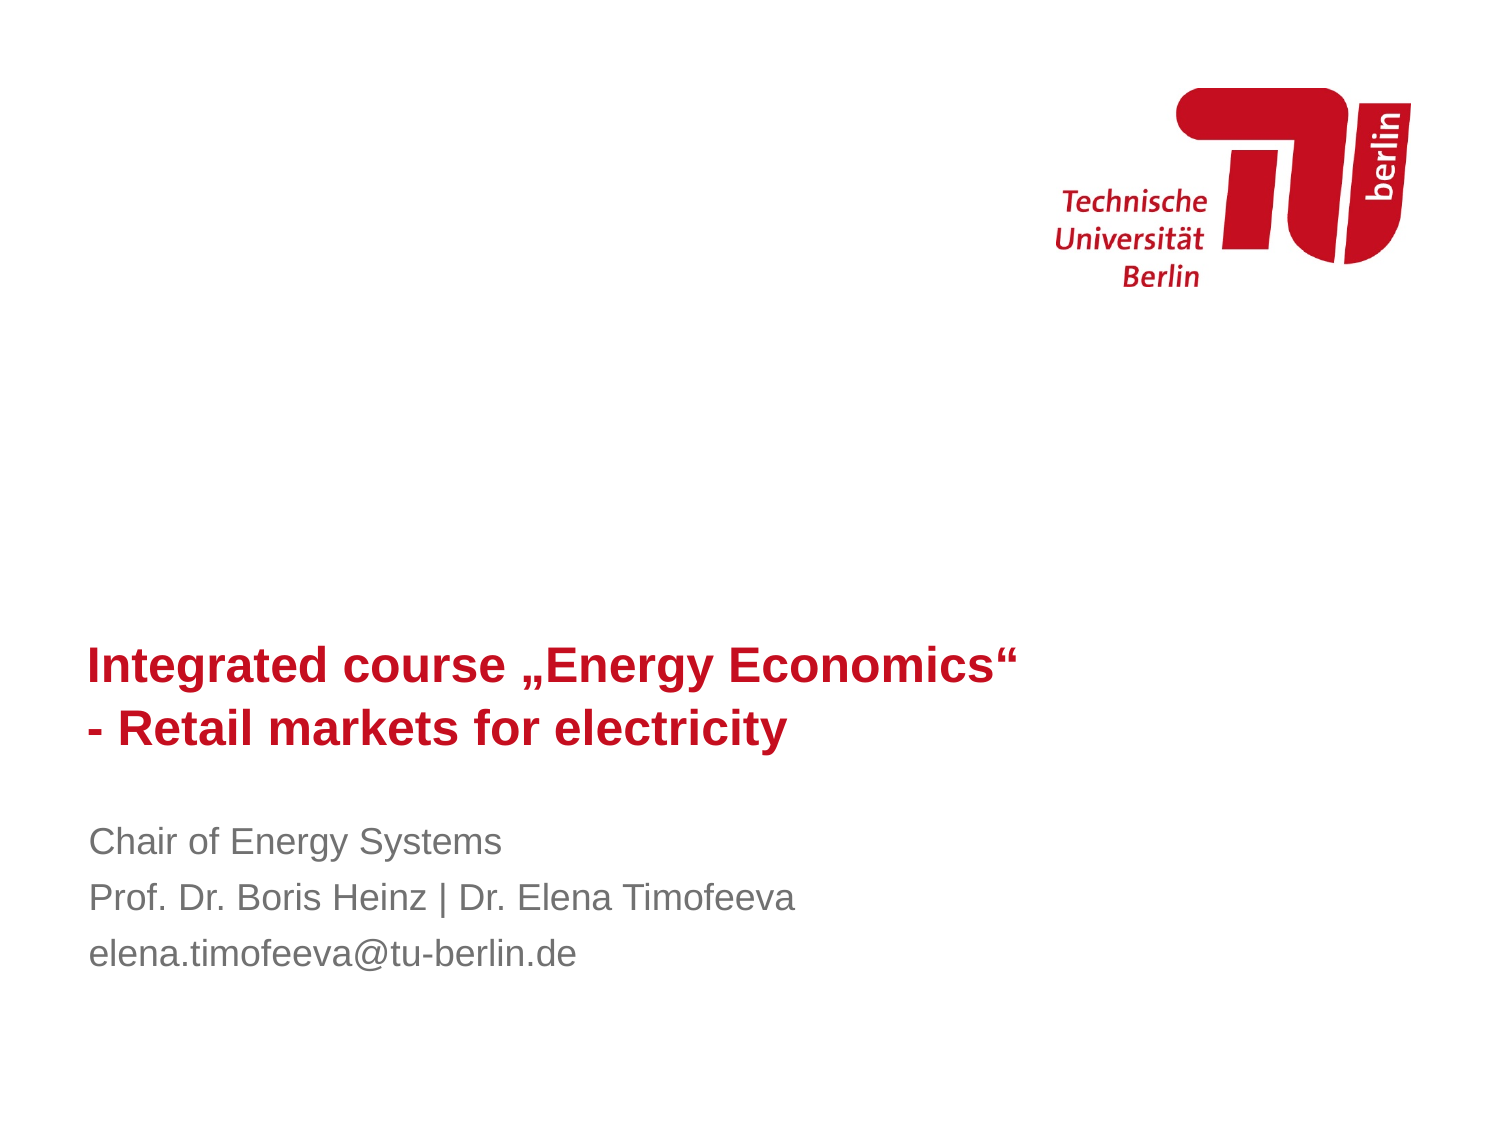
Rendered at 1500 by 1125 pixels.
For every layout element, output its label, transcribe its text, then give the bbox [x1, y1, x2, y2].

title Integrated course „Energy Economics“ - Retail markets for electricity [86, 633, 1410, 756]
picture [1056, 88, 1411, 287]
subtitle Chair of Energy Systems Prof. Dr. Boris Heinz | Dr. Elena Timofeeva elena.timofeeva@tu-berlin.de [88, 817, 1411, 975]
